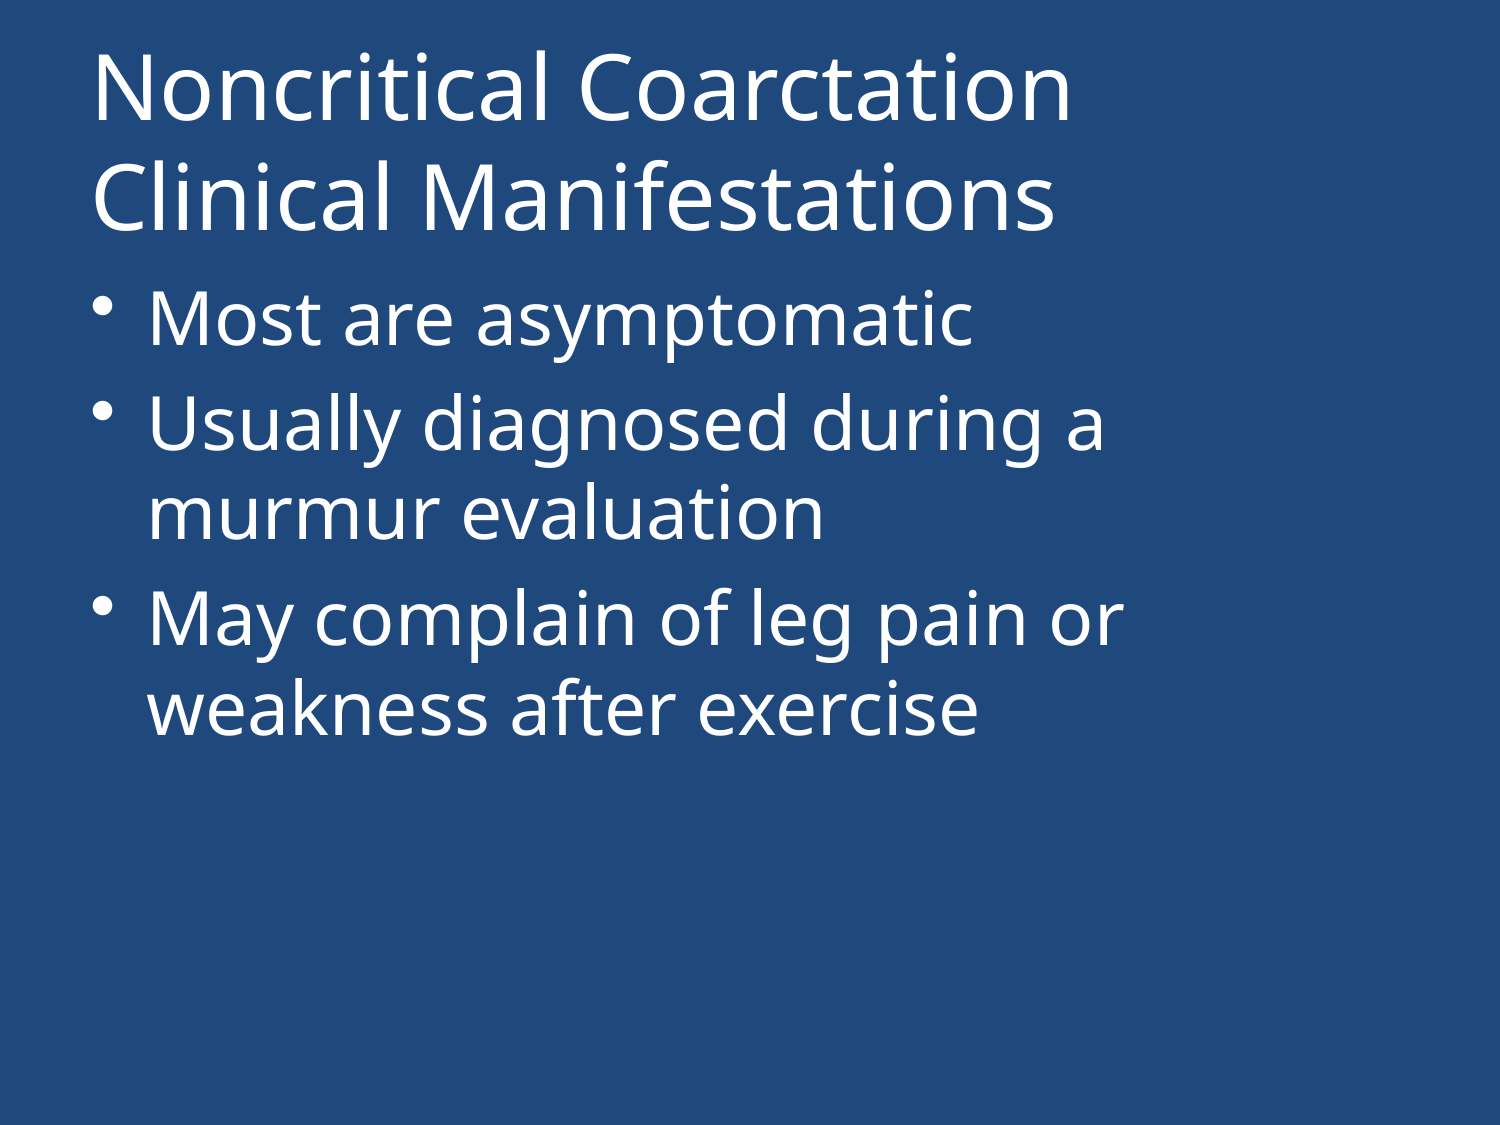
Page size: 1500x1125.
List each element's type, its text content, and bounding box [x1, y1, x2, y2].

list Most are asymptomatic Usually diagnosed during a murmur evaluation May complain of leg pain or weakness after exercise [75, 262, 1425, 1005]
title Noncritical Coarctation Clinical Manifestations [75, 45, 1425, 233]
